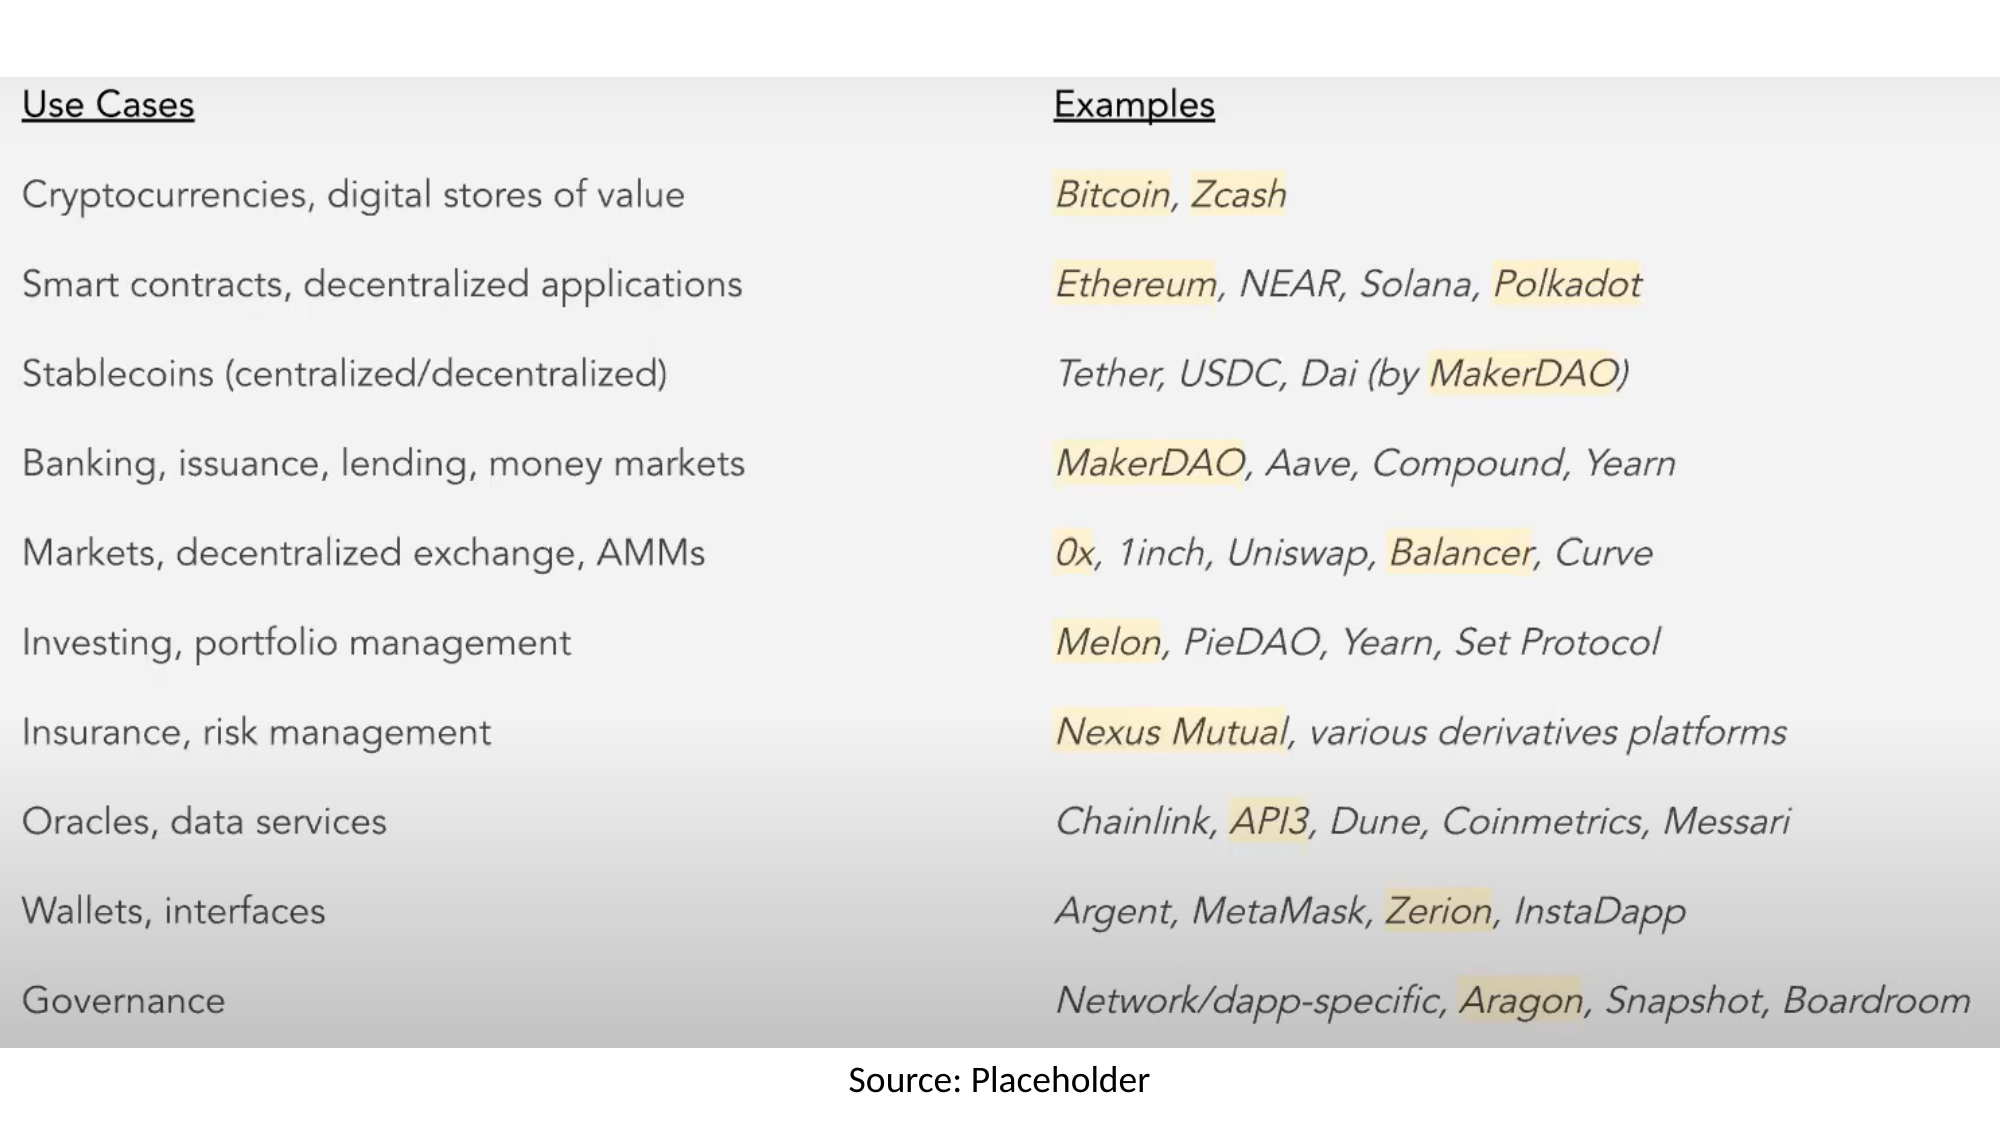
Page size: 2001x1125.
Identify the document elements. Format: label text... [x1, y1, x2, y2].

picture [0, 77, 2000, 1048]
text_box Source: Placeholder [688, 1048, 1311, 1107]
